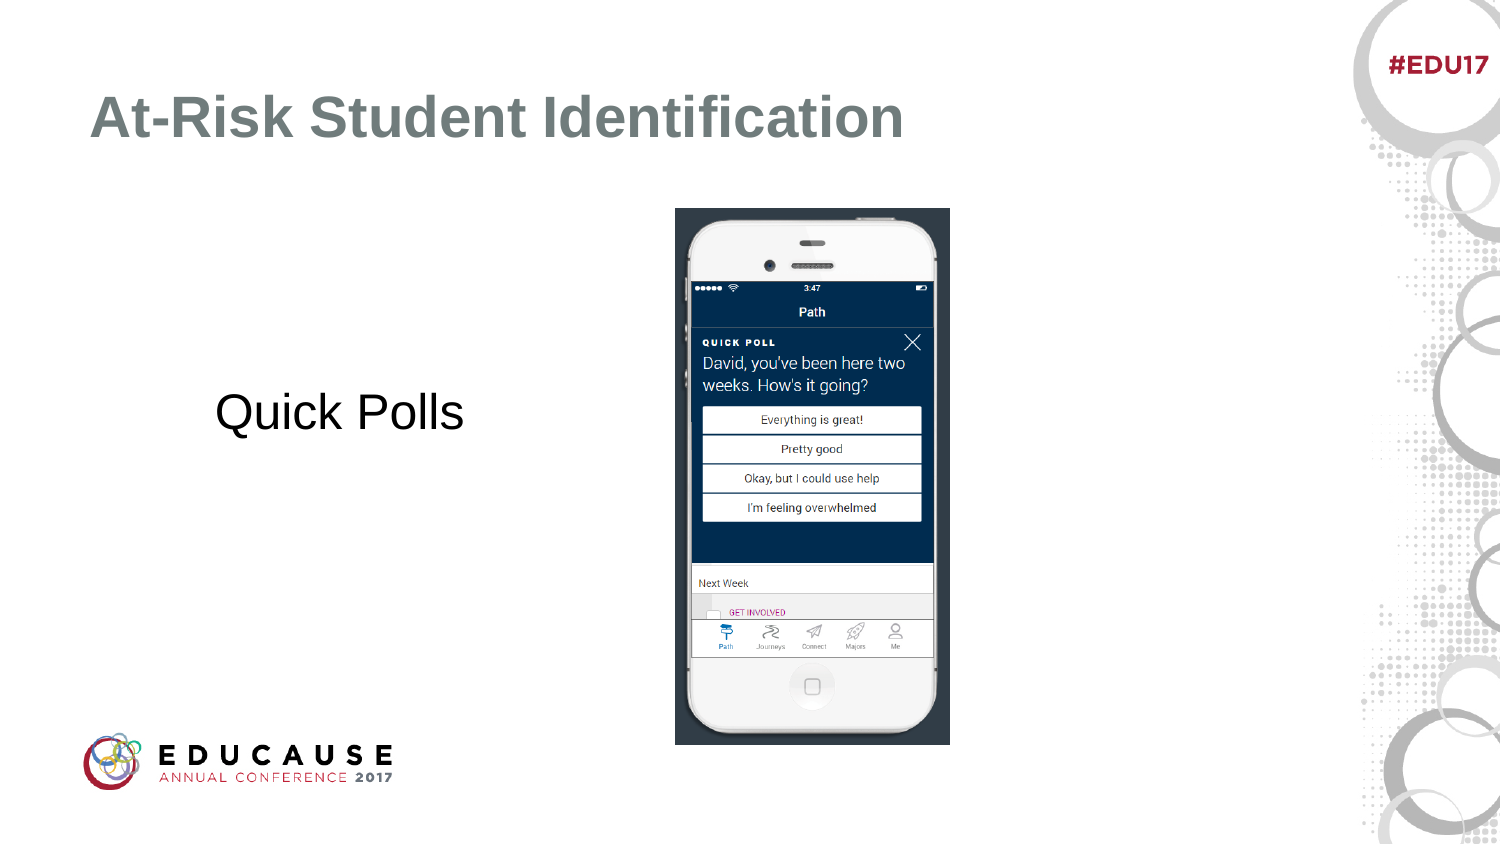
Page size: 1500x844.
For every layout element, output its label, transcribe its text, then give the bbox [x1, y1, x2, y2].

title At-Risk Student Identification [75, 71, 1300, 162]
picture [0, 0, 1500, 844]
list Quick Polls [200, 371, 563, 582]
